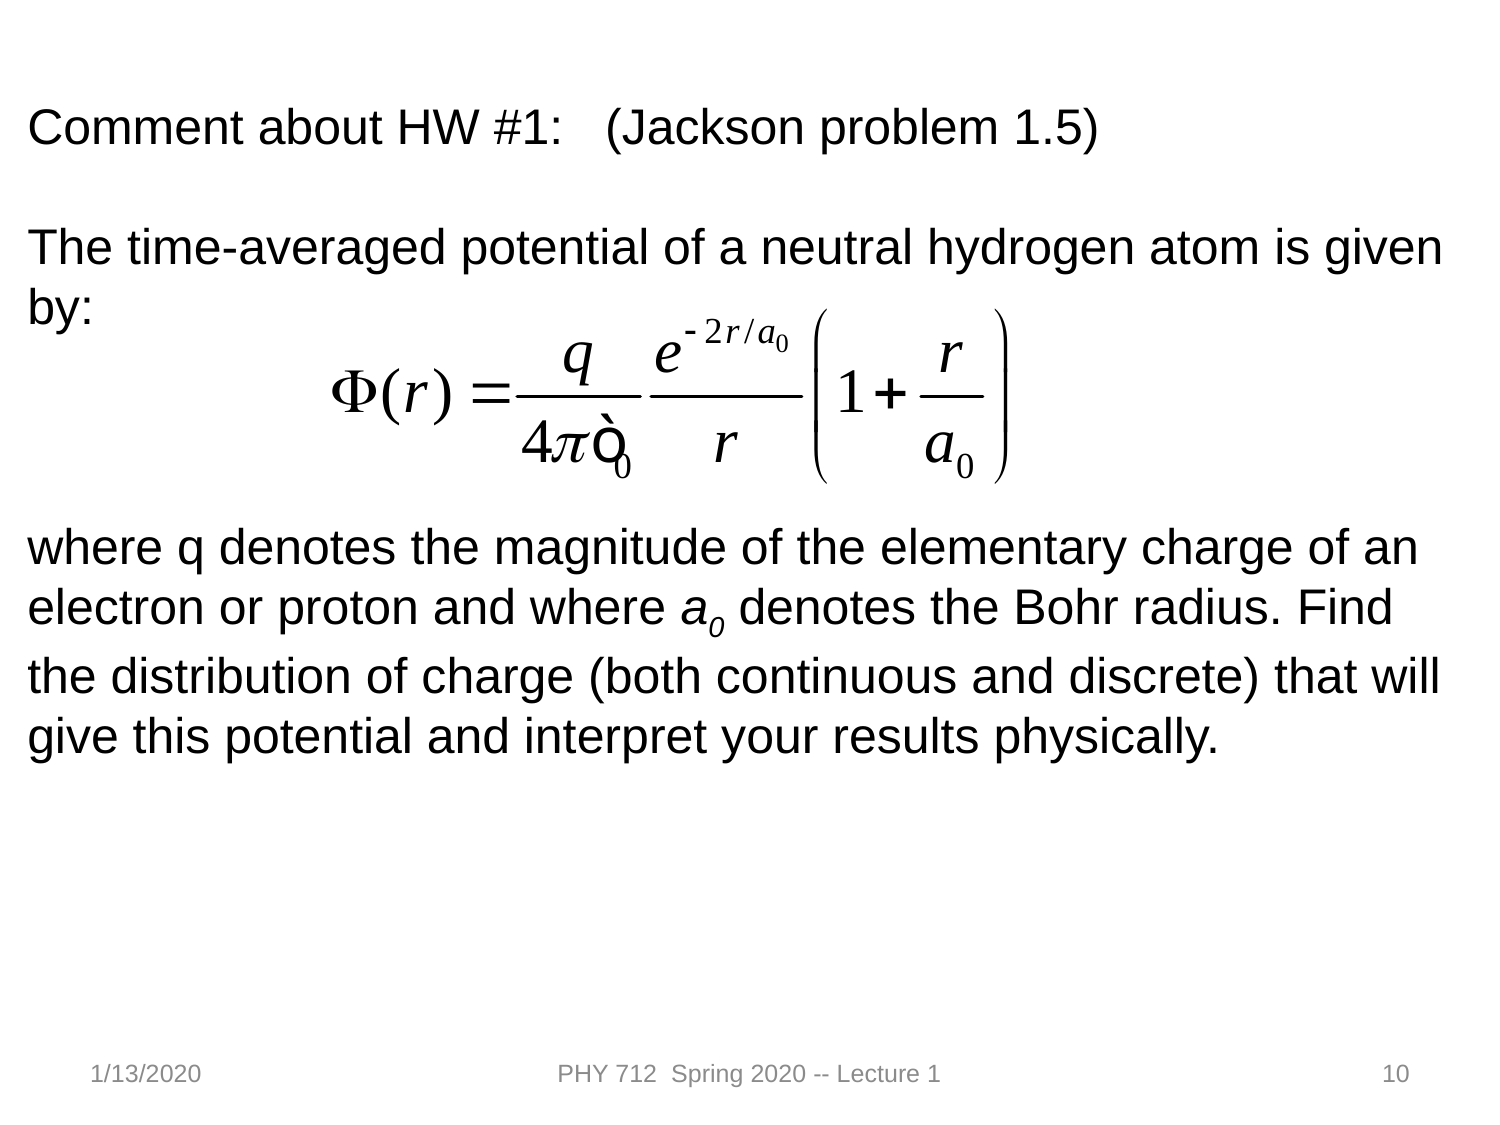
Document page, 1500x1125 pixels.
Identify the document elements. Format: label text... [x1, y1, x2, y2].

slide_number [75, 1042, 425, 1103]
text_box Comment about HW #1: (Jackson problem 1.5) The time-averaged potential of a neutral hydrogen atom is given by: where q denotes the magnitude of the elementary charge of an electron or proton and where a0 denotes the Bohr radius. Find the distribution of charge (both continuous and discrete) that will give this potential and interpret your results physically. [12, 87, 1475, 831]
slide_number 10 [1074, 1042, 1425, 1103]
footer PHY 712 Spring 2020 -- Lecture 1 [512, 1042, 988, 1103]
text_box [324, 299, 1022, 494]
